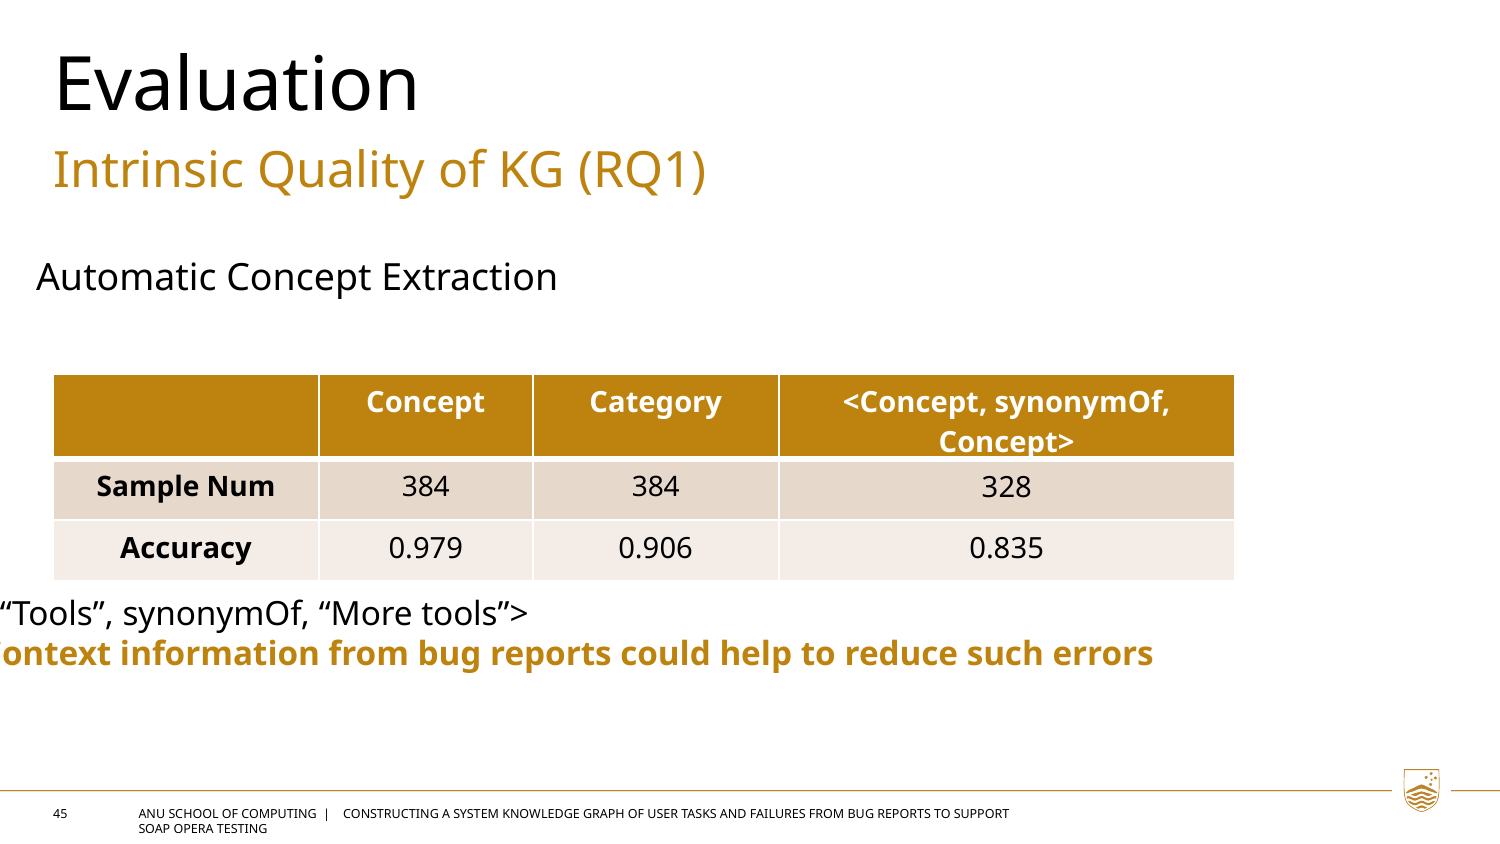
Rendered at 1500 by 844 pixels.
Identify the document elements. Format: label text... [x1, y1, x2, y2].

table_header Concept [320, 375, 532, 456]
list Evaluation Intrinsic Quality of KG (RQ1) [53, 53, 736, 373]
table_cell Accuracy [54, 521, 318, 580]
table_cell Sample Num [54, 462, 318, 519]
table_cell 0.906 [534, 521, 778, 580]
table_cell 328 [780, 462, 1234, 519]
footer ANU SCHOOL OF ComPUTing | Constructing a System Knowledge Graph of User Tasks and Failures from Bug Reports to Support Soap Opera Testing [138, 806, 1032, 824]
text_box Automatic Concept Extraction [21, 245, 584, 306]
table_header <Concept, synonymOf, Concept> [780, 375, 1234, 456]
table_cell 384 [320, 462, 532, 519]
table_header [54, 375, 318, 456]
text_box <“Tools”, synonymOf, “More tools”> Context information from bug reports could help to reduce such errors [0, 585, 1179, 680]
table_header Category [534, 375, 778, 456]
picture [0, 769, 1500, 812]
slide_number 45 [53, 806, 113, 824]
table_cell 0.979 [320, 521, 532, 580]
table_cell 384 [534, 462, 778, 519]
table_cell 0.835 [780, 521, 1234, 580]
